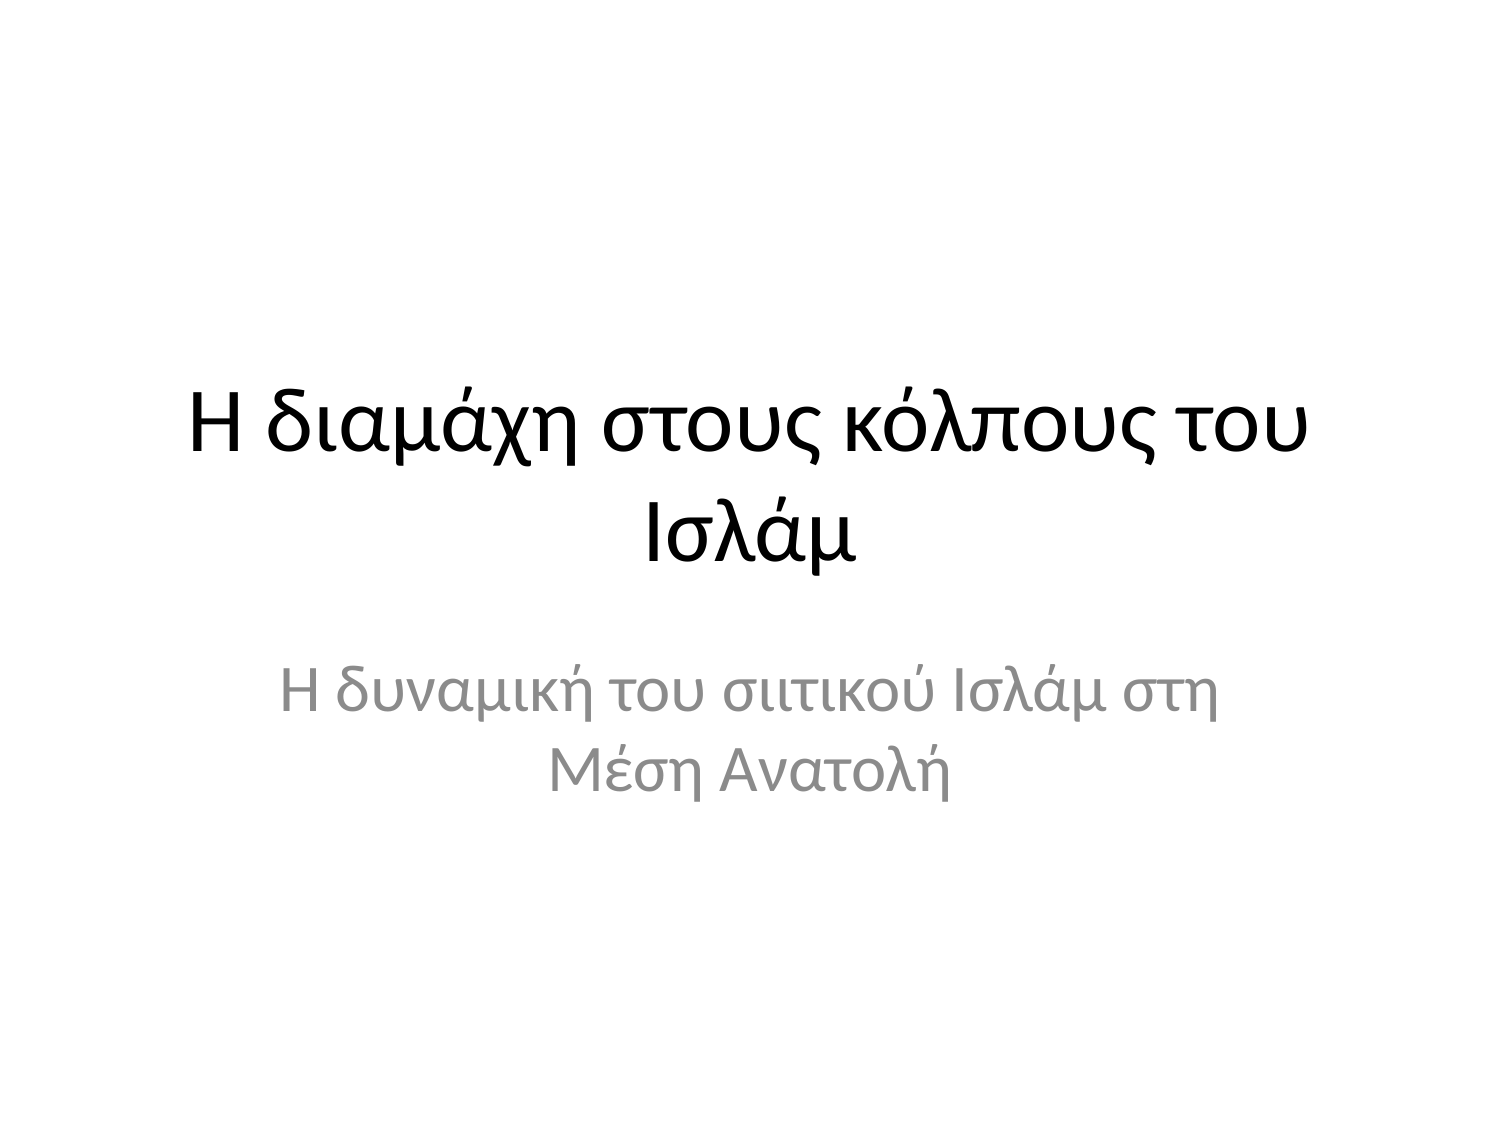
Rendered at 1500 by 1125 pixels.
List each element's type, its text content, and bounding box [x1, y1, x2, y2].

subtitle Η δυναμική του σιιτικού Ισλάμ στη Μέση Ανατολή [225, 637, 1275, 925]
title Η διαμάχη στους κόλπους του Ισλάμ [112, 349, 1388, 591]
